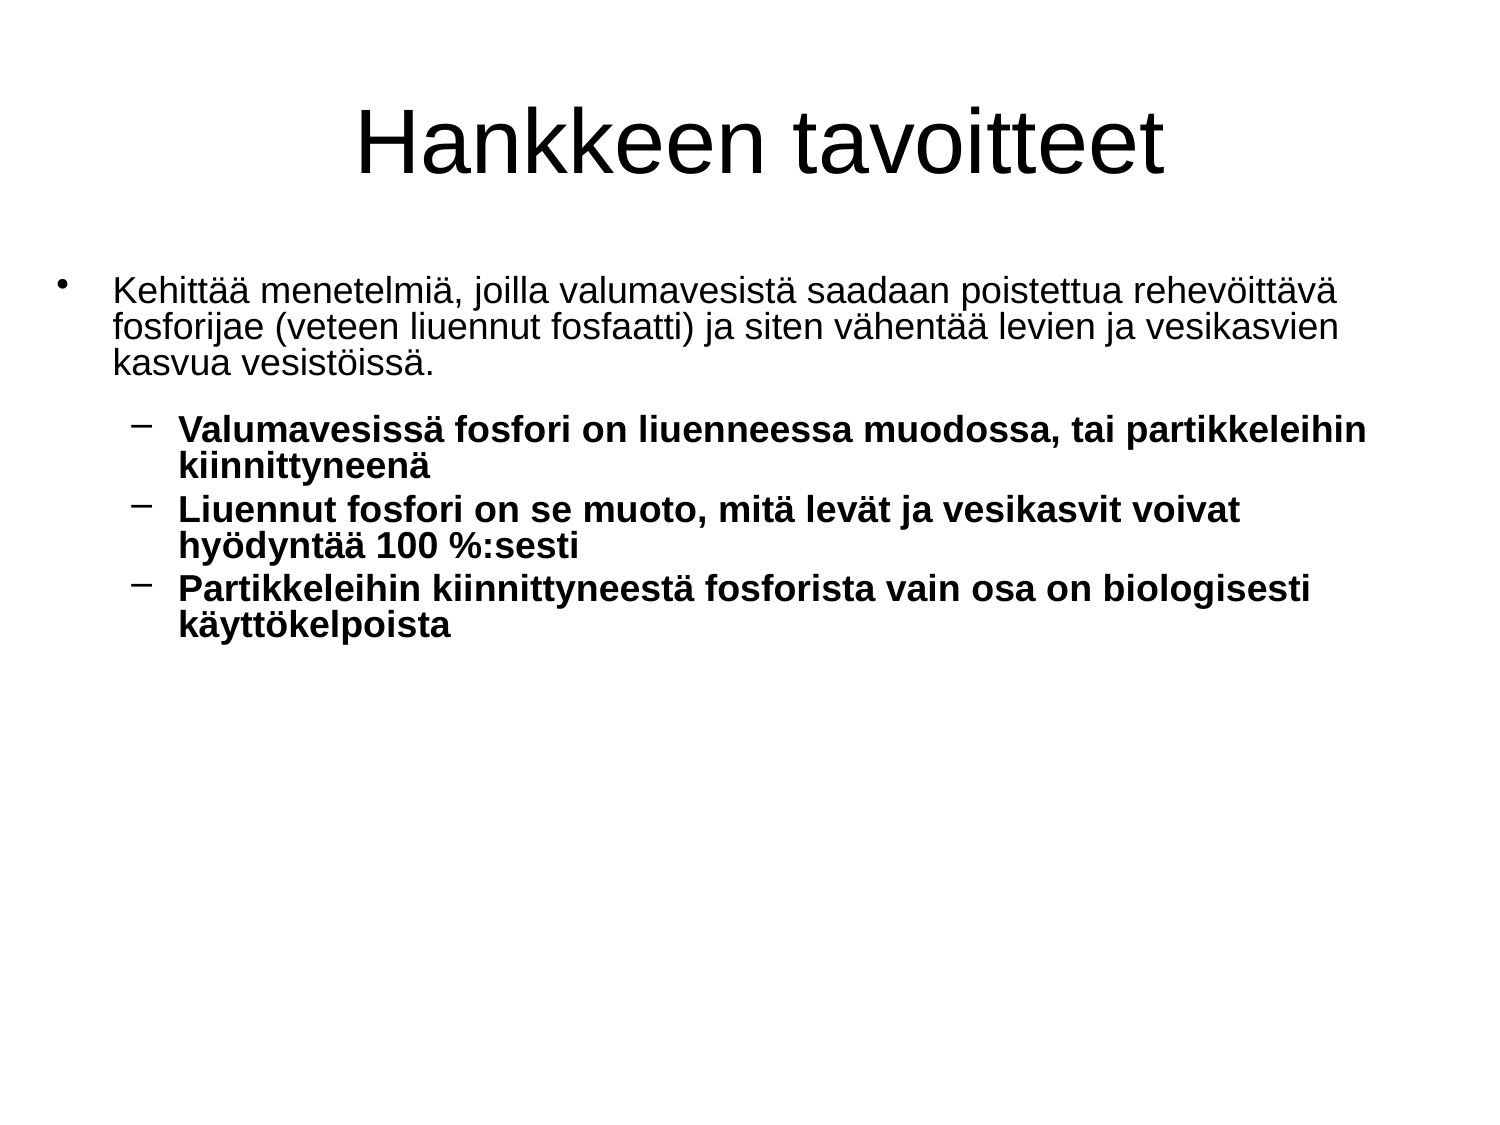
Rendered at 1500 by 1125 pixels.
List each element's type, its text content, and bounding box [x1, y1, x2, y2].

list Kehittää menetelmiä, joilla valumavesistä saadaan poistettua rehevöittävä fosforijae (veteen liuennut fosfaatti) ja siten vähentää levien ja vesikasvien kasvua vesistöissä. Valumavesissä fosfori on liuenneessa muodossa, tai partikkeleihin kiinnittyneenä Liuennut fosfori on se muoto, mitä levät ja vesikasvit voivat hyödyntää 100 %:sesti Partikkeleihin kiinnittyneestä fosforista vain osa on biologisesti käyttökelpoista [41, 267, 1447, 1071]
title Hankkeen tavoitteet [85, 42, 1436, 231]
